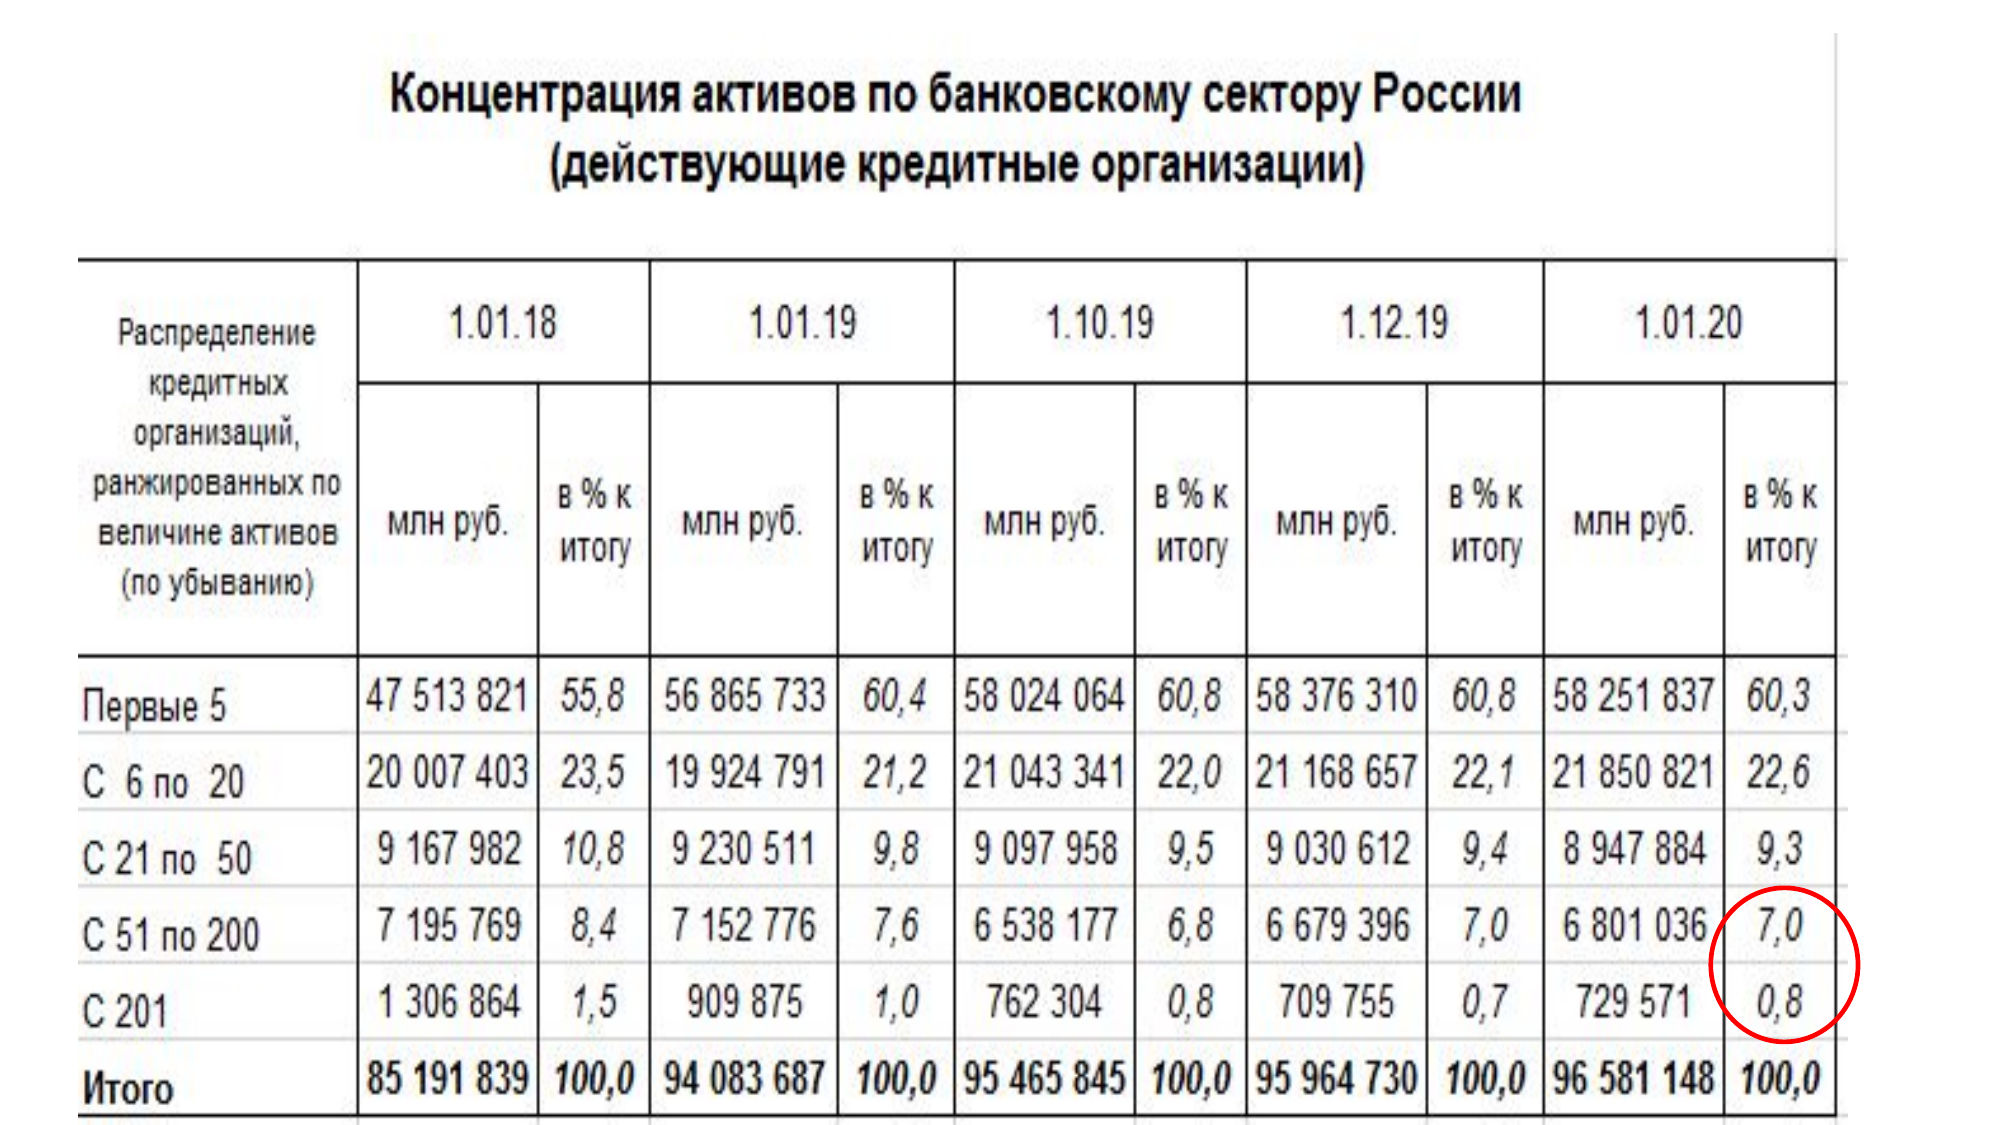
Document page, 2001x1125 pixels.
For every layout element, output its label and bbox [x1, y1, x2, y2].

text_box [1848, 924, 1860, 1006]
list [78, 33, 1848, 1125]
